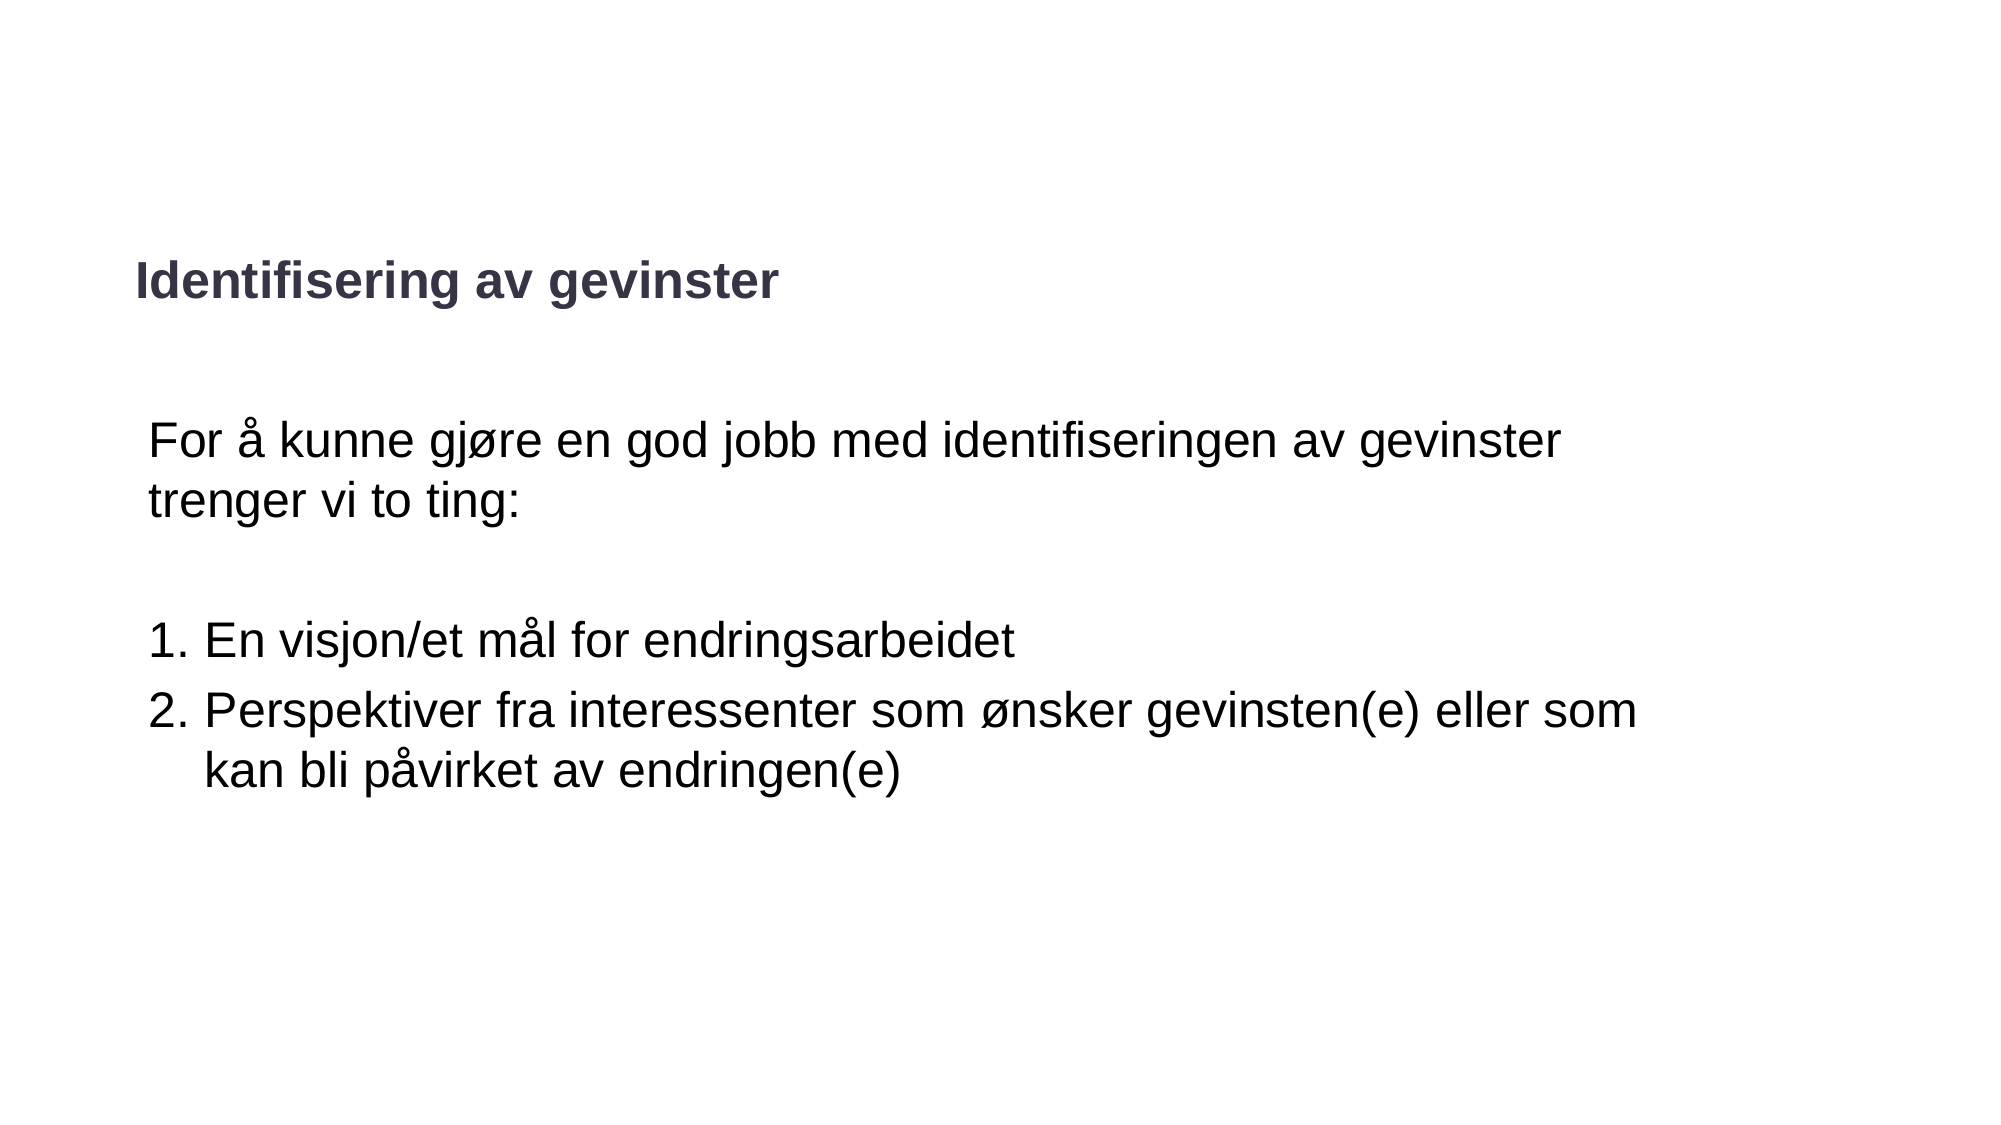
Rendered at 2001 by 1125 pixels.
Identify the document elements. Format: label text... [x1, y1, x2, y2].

text_box Identifisering av gevinster [120, 238, 1853, 362]
text_box For å kunne gjøre en god jobb med identifiseringen av gevinster trenger vi to ting: En visjon/et mål for endringsarbeidet Perspektiver fra interessenter som ønsker gevinsten(e) eller som kan bli påvirket av endringen(e) [133, 400, 1715, 1067]
